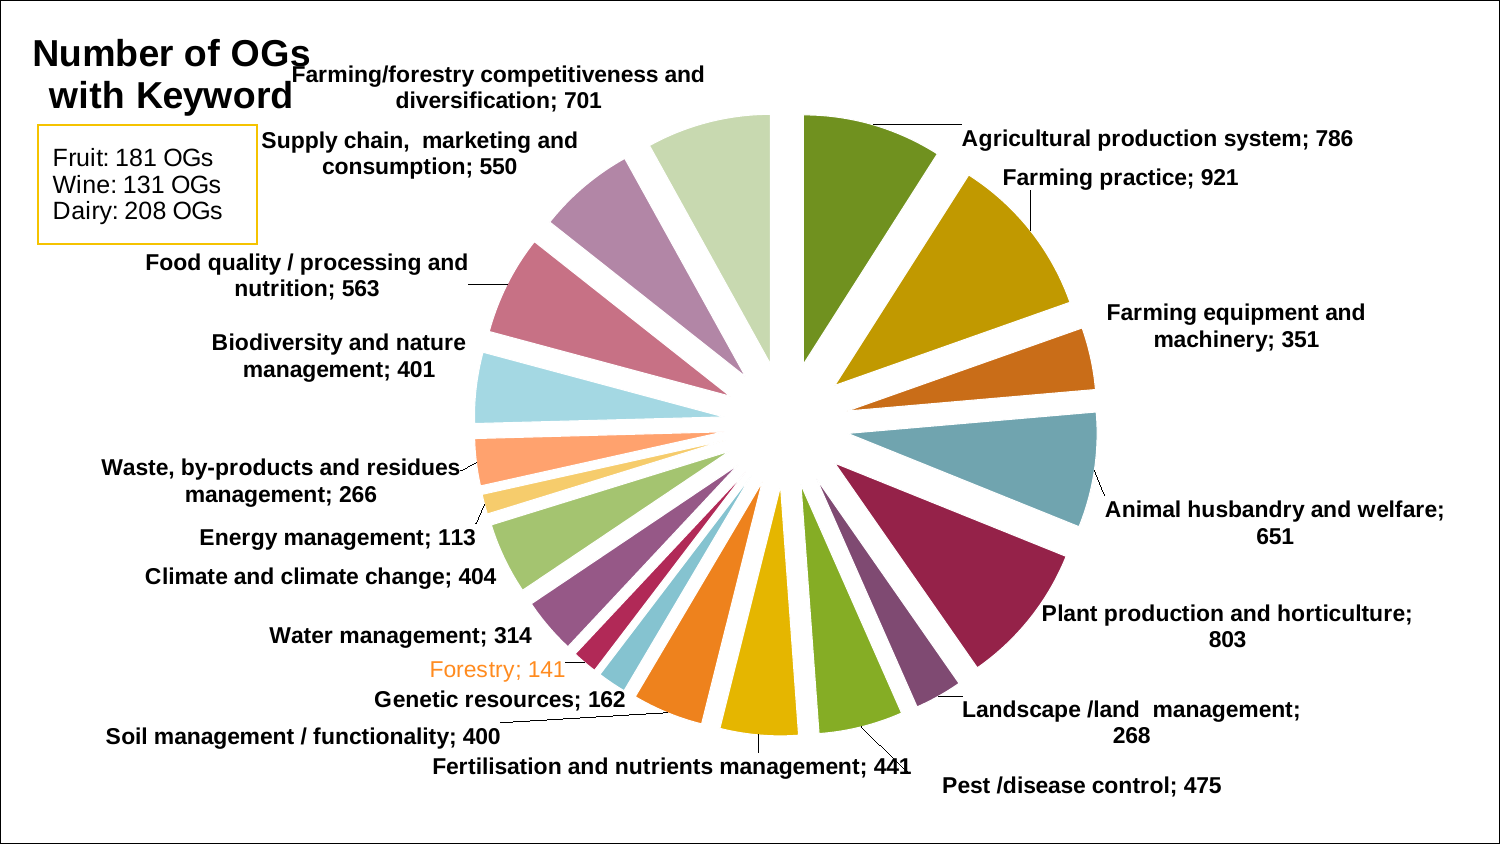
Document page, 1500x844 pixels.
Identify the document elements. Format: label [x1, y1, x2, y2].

chart [0, 0, 1500, 844]
